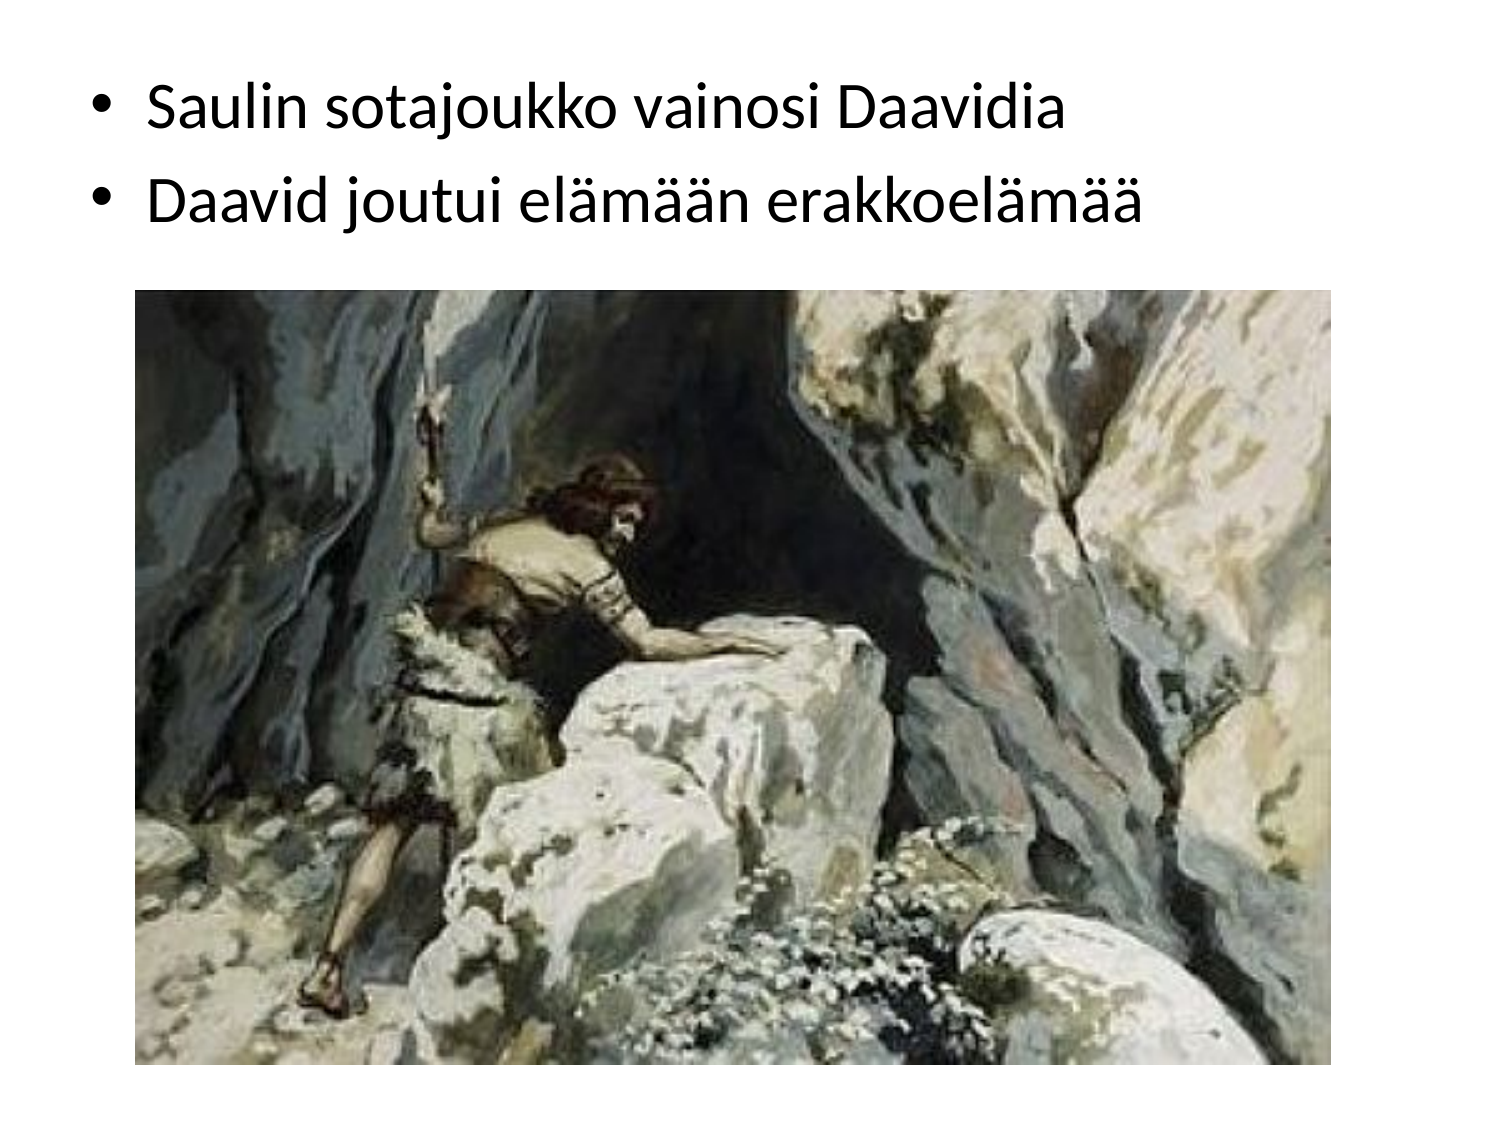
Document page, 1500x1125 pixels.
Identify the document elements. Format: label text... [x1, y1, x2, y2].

list Saulin sotajoukko vainosi Daavidia Daavid joutui elämään erakkoelämää [75, 54, 1425, 1005]
picture [135, 290, 1331, 1065]
